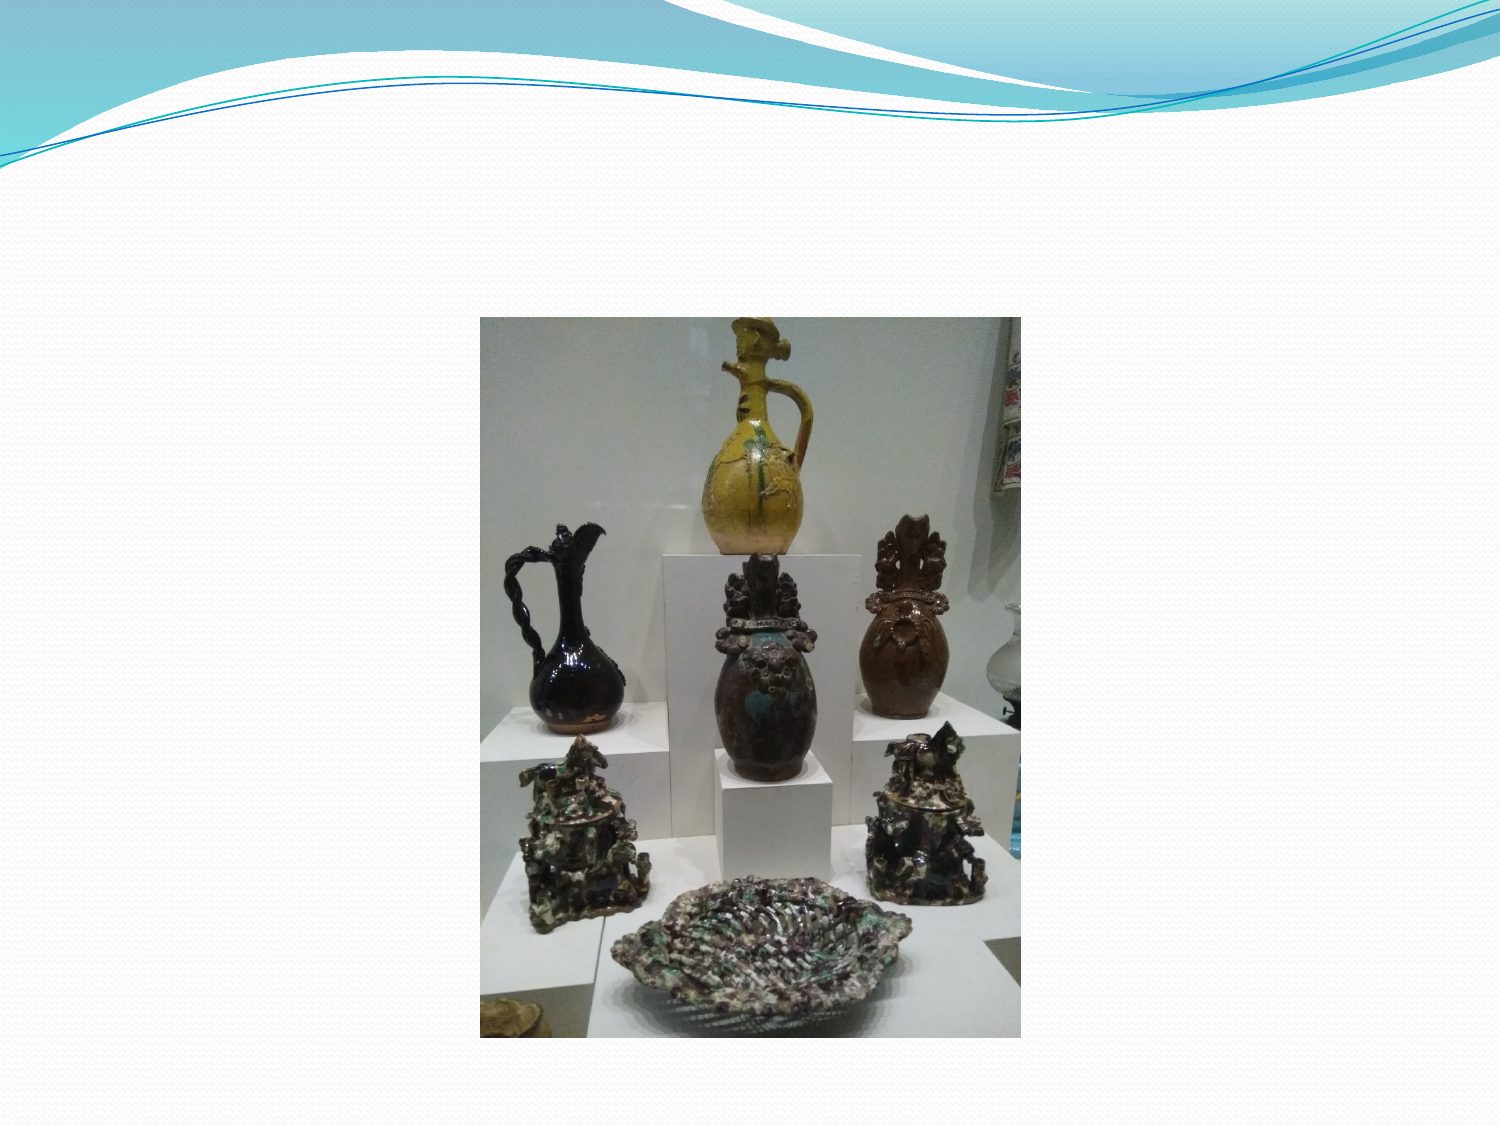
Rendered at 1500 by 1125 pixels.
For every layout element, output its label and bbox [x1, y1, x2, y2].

list [479, 317, 1021, 1038]
